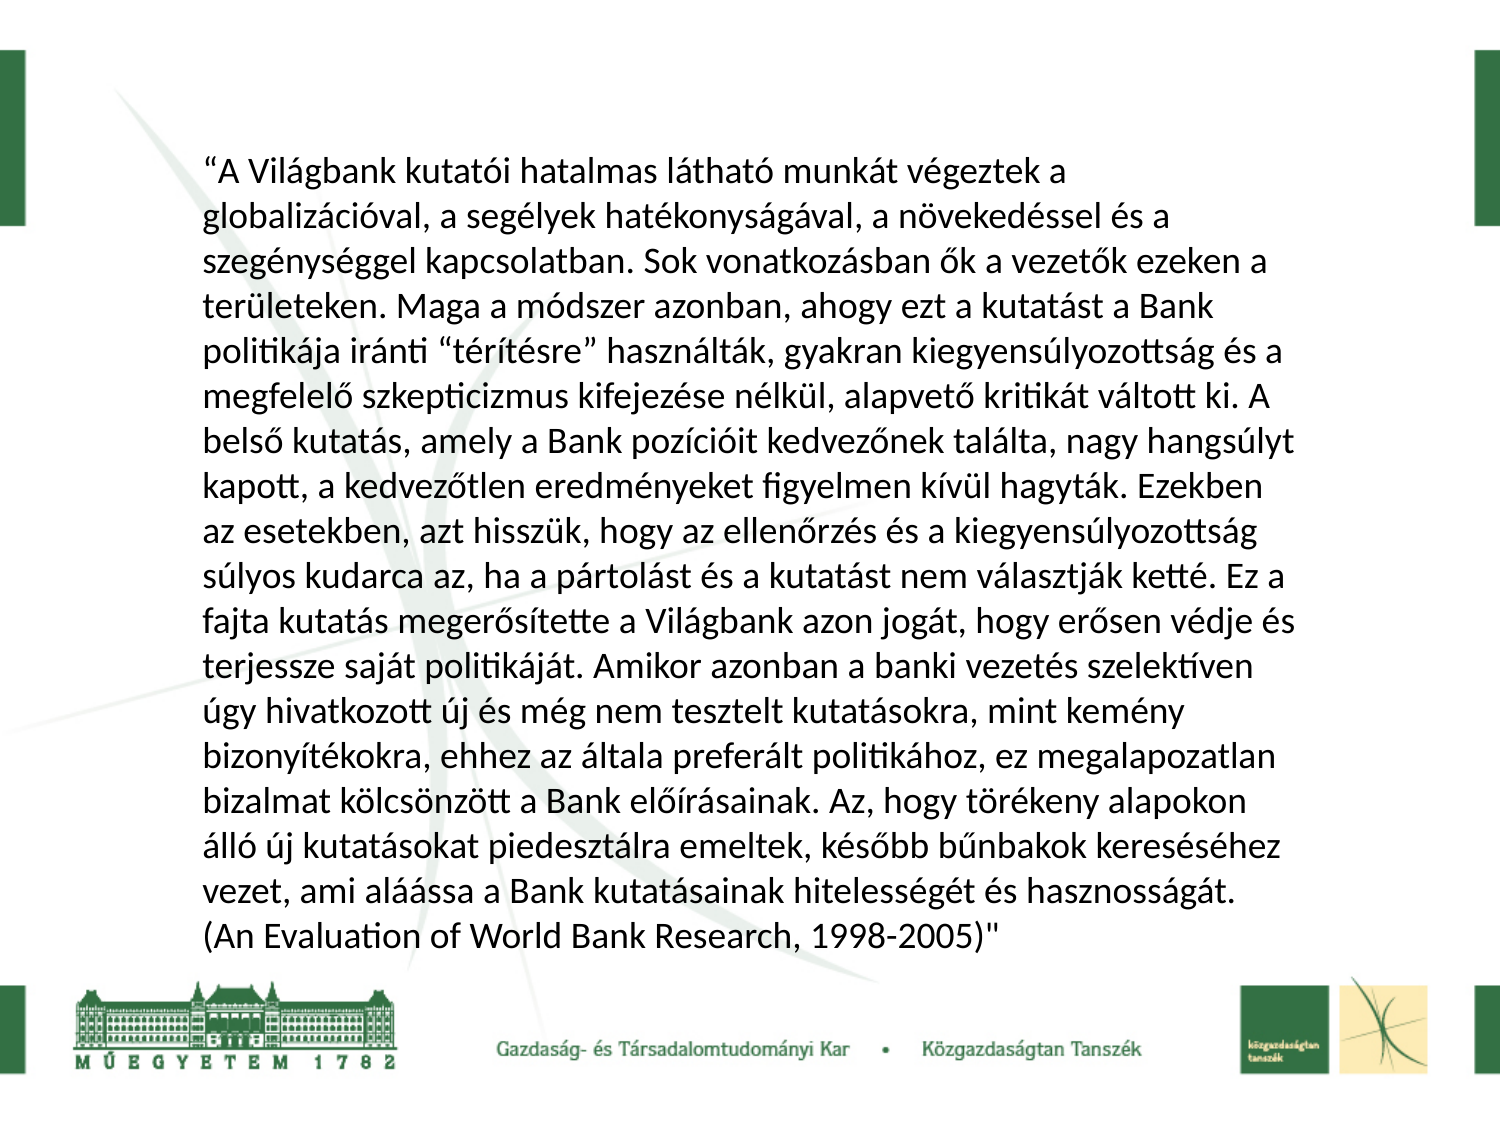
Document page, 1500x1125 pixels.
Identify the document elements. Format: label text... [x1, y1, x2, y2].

text_box “A Világbank kutatói hatalmas látható munkát végeztek a globalizációval, a segélyek hatékonyságával, a növekedéssel és a szegénységgel kapcsolatban. Sok vonatkozásban ők a vezetők ezeken a területeken. Maga a módszer azonban, ahogy ezt a kutatást a Bank politikája iránti “térítésre” használták, gyakran kiegyensúlyozottság és a megfelelő szkepticizmus kifejezése nélkül, alapvető kritikát váltott ki. A belső kutatás, amely a Bank pozícióit kedvezőnek találta, nagy hangsúlyt kapott, a kedvezőtlen eredményeket figyelmen kívül hagyták. Ezekben az esetekben, azt hisszük, hogy az ellenőrzés és a kiegyensúlyozottság súlyos kudarca az, ha a pártolást és a kutatást nem választják ketté. Ez a fajta kutatás megerősítette a Világbank azon jogát, hogy erősen védje és terjessze saját politikáját. Amikor azonban a banki vezetés szelektíven úgy hivatkozott új és még nem tesztelt kutatásokra, mint kemény bizonyítékokra, ehhez az általa preferált politikához, ez megalapozatlan bizalmat kölcsönzött a Bank előírásainak. Az, hogy törékeny alapokon álló új kutatásokat piedesztálra emeltek, később bűnbakok kereséséhez vezet, ami aláássa a Bank kutatásainak hitelességét és hasznosságát. (An Evaluation of World Bank Research, 1998-2005)" [187, 139, 1313, 964]
picture [0, 0, 1500, 1125]
